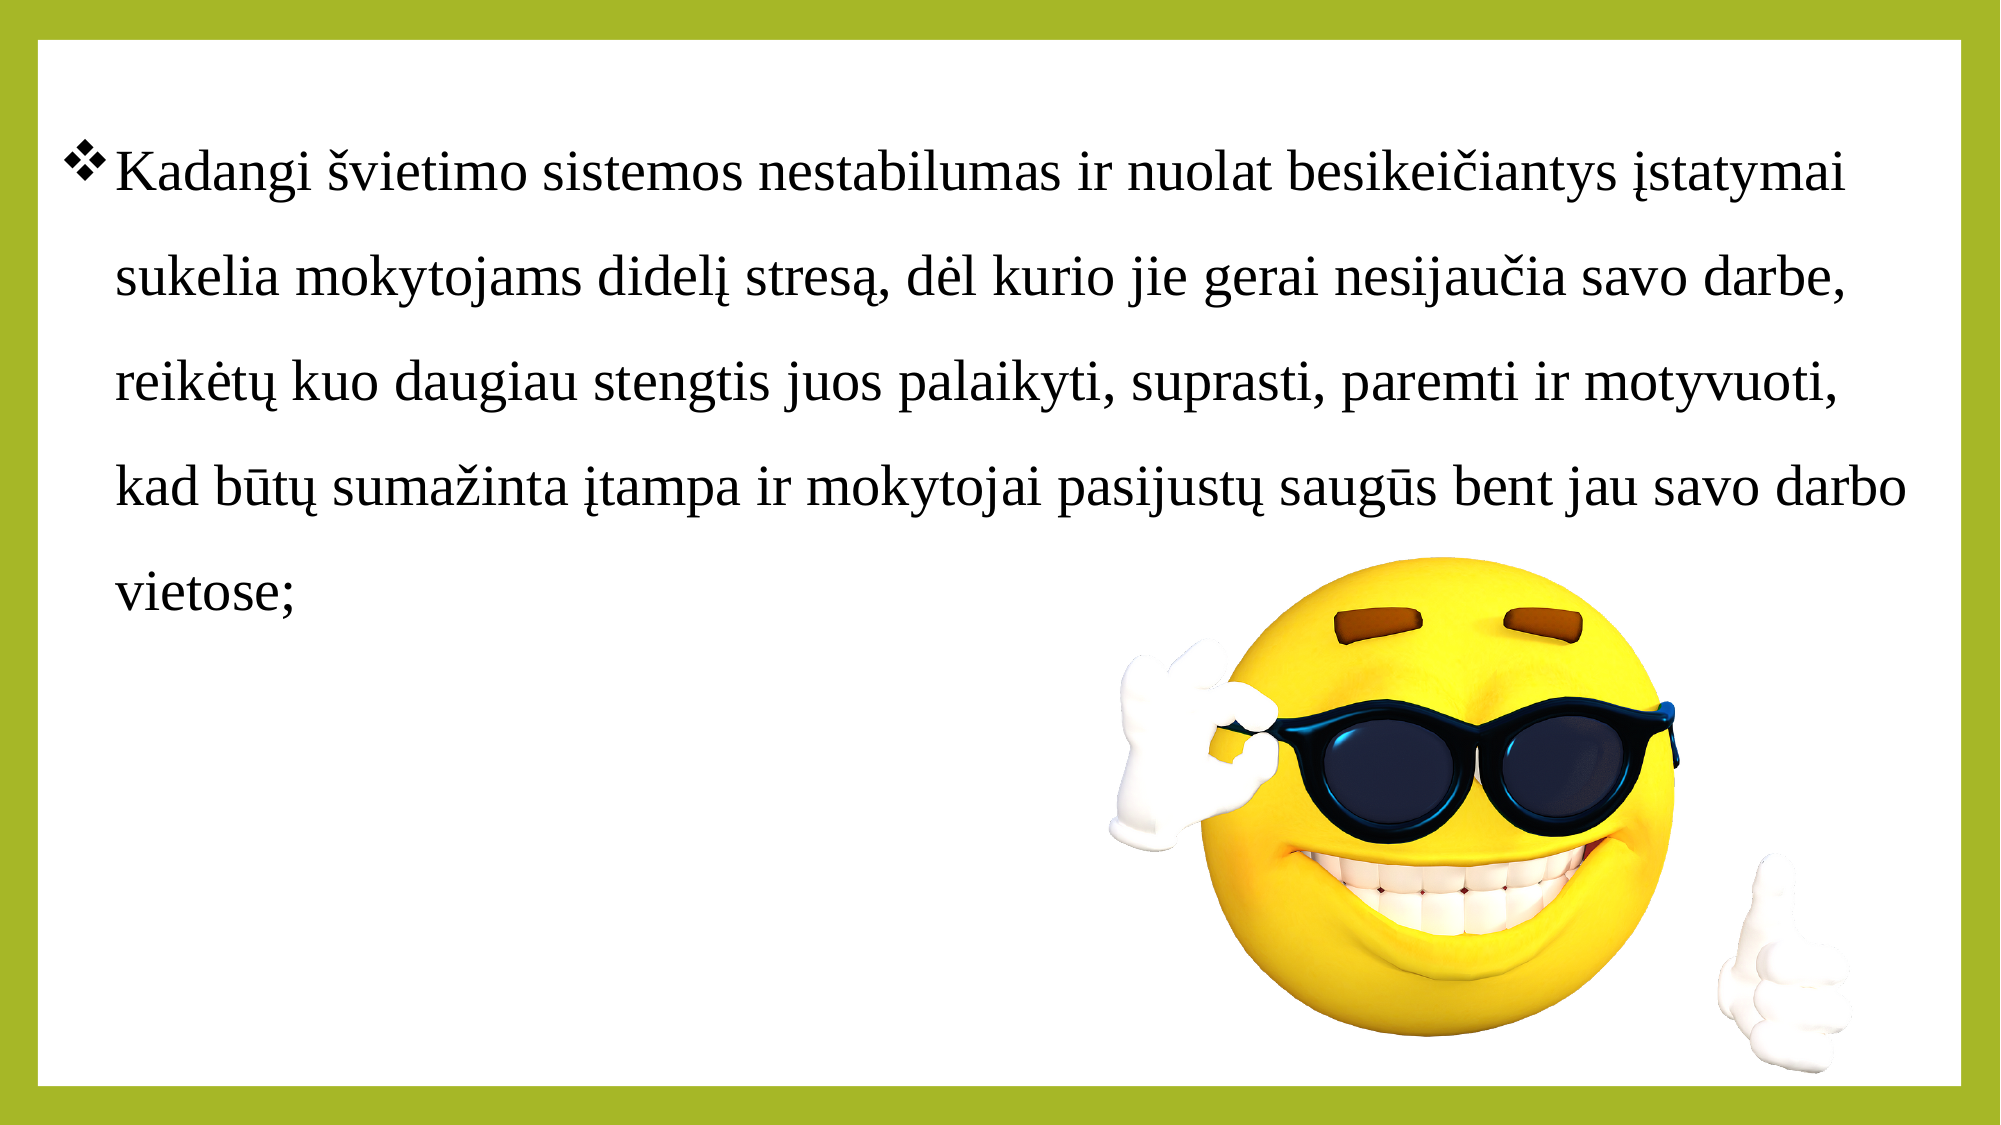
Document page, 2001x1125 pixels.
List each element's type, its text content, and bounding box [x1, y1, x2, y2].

picture [998, 543, 1896, 1085]
text_box Kadangi švietimo sistemos nestabilumas ir nuolat besikeičiantys įstatymai sukelia mokytojams didelį stresą, dėl kurio jie gerai nesijaučia savo darbe, reikėtų kuo daugiau stengtis juos palaikyti, suprasti, paremti ir motyvuoti, kad būtų sumažinta įtampa ir mokytojai pasijustų saugūs bent jau savo darbo vietose; [44, 90, 1953, 630]
